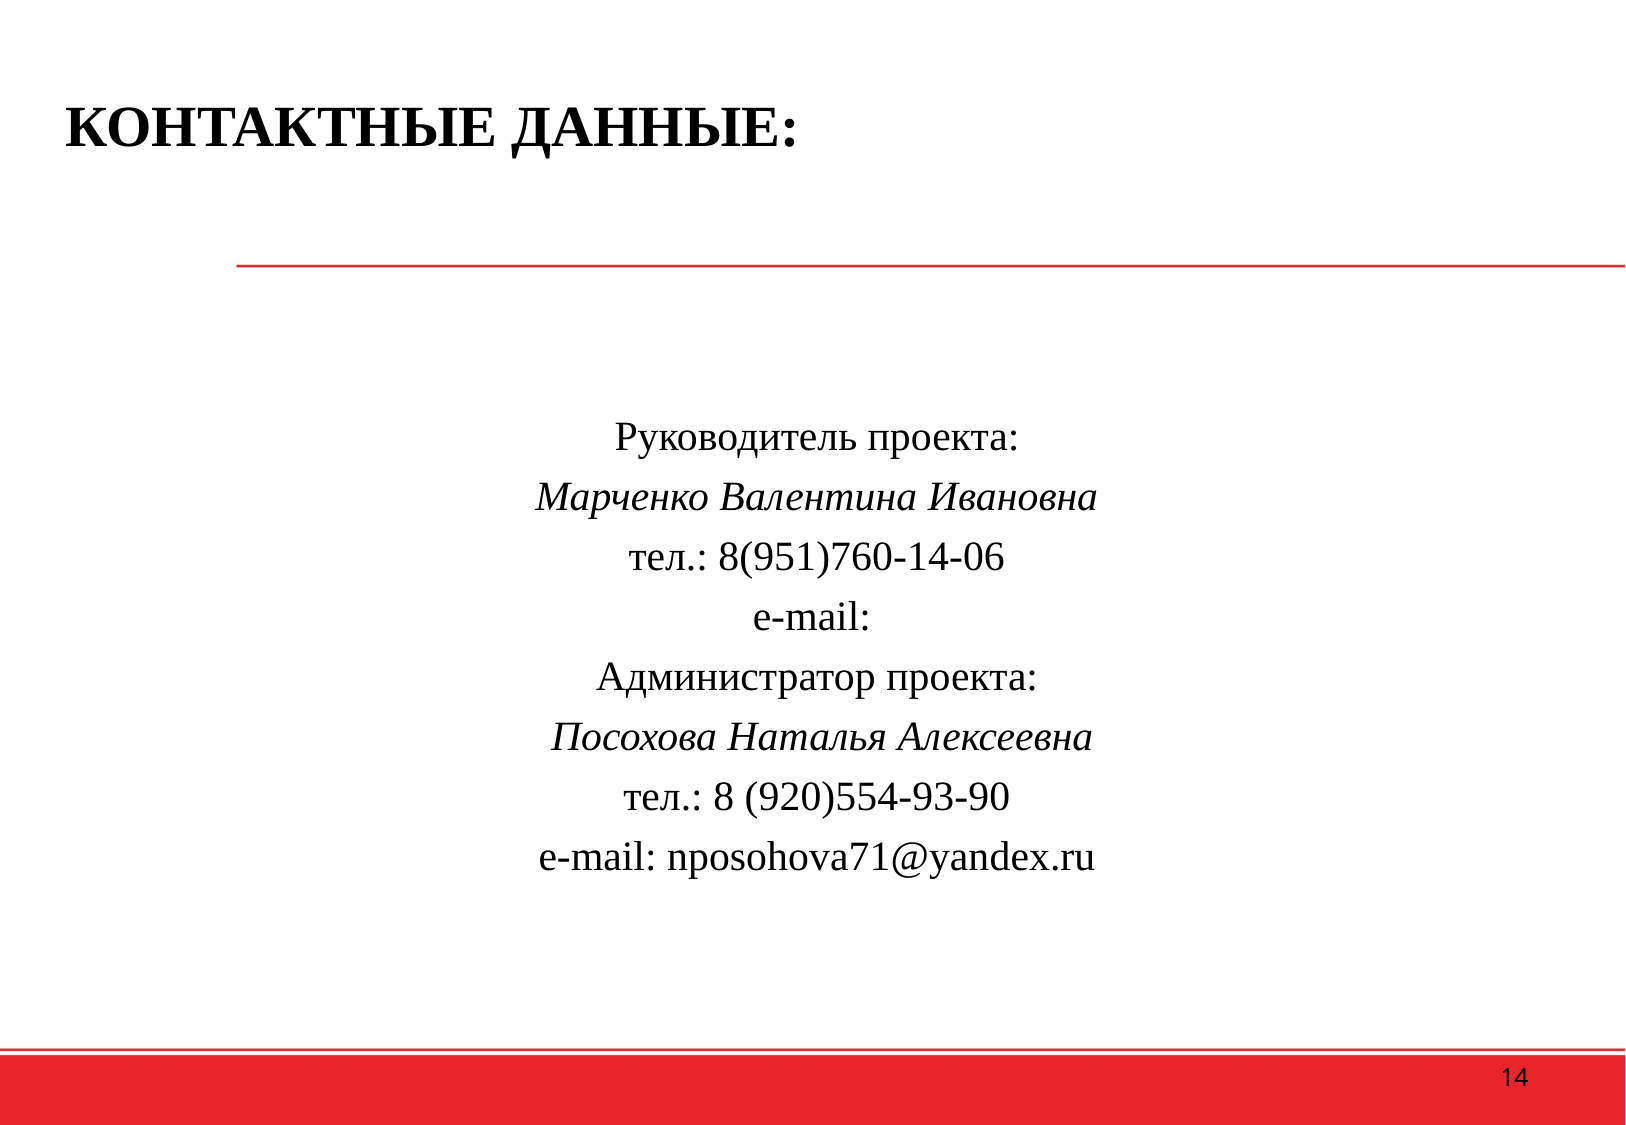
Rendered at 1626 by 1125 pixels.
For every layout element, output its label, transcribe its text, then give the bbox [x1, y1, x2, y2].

picture [0, 0, 1626, 1125]
slide_number 14 [1164, 1054, 1544, 1103]
title КОНТАКТНЫЕ ДАННЫЕ: [50, 70, 1514, 176]
list Руководитель проекта: Марченко Валентина Ивановна тел.: 8(951)760-14-06 e-mail: Администратор проекта: Посохова Наталья Алексеевна тел.: 8 (920)554-93-90 e-mail: nposohova71@yandex.ru [85, 398, 1549, 879]
